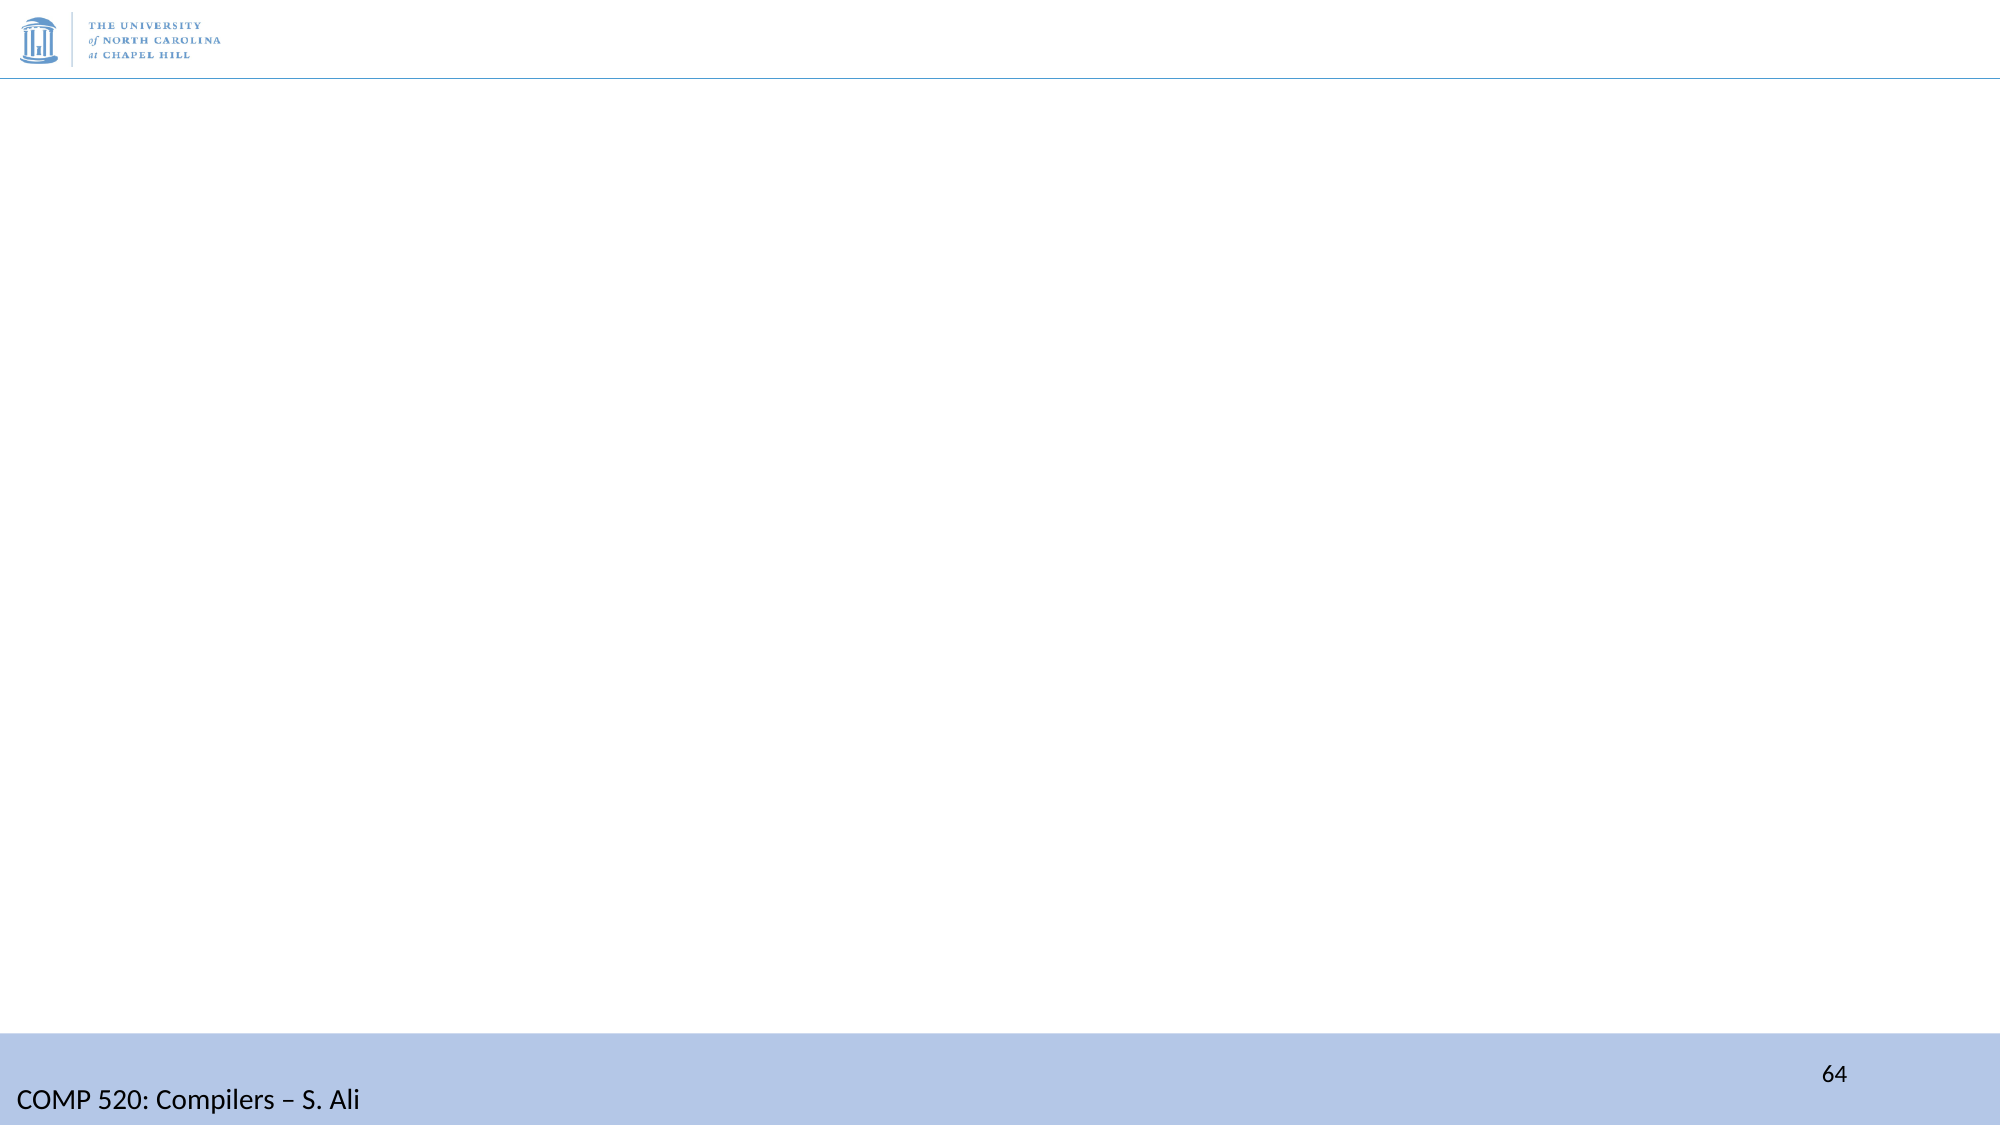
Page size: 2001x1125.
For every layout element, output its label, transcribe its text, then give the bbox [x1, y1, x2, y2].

text_box COMP 520: Compilers – S. Ali [2, 1072, 376, 1123]
picture [16, 12, 228, 67]
slide_number 64 [1412, 1042, 1863, 1103]
text_box [0, 1032, 2000, 1125]
